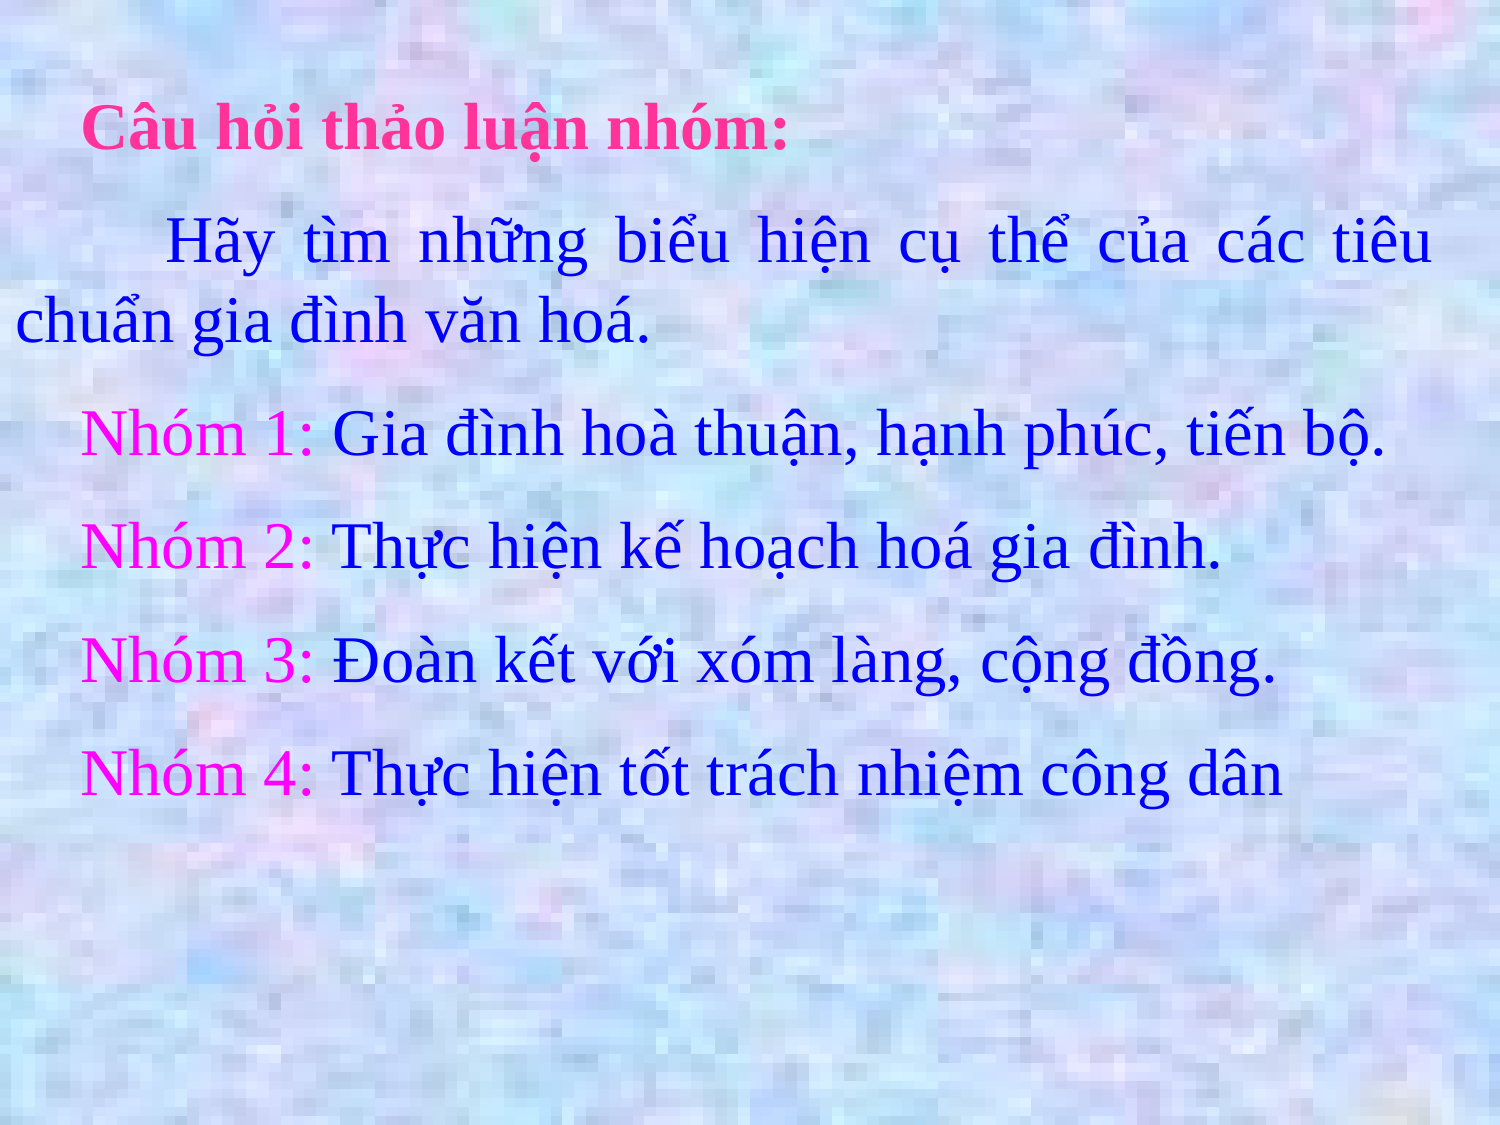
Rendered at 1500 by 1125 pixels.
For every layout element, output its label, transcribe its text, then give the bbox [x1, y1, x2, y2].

text_box Câu hỏi thảo luận nhóm: Hãy tìm những biểu hiện cụ thể của các tiêu chuẩn gia đình văn hoá. Nhóm 1: Gia đình hoà thuận, hạnh phúc, tiến bộ. Nhóm 2: Thực hiện kế hoạch hoá gia đình. Nhóm 3: Đoàn kết với xóm làng, cộng đồng. Nhóm 4: Thực hiện tốt trách nhiệm công dân [0, 74, 1450, 817]
picture [0, 0, 1500, 1125]
